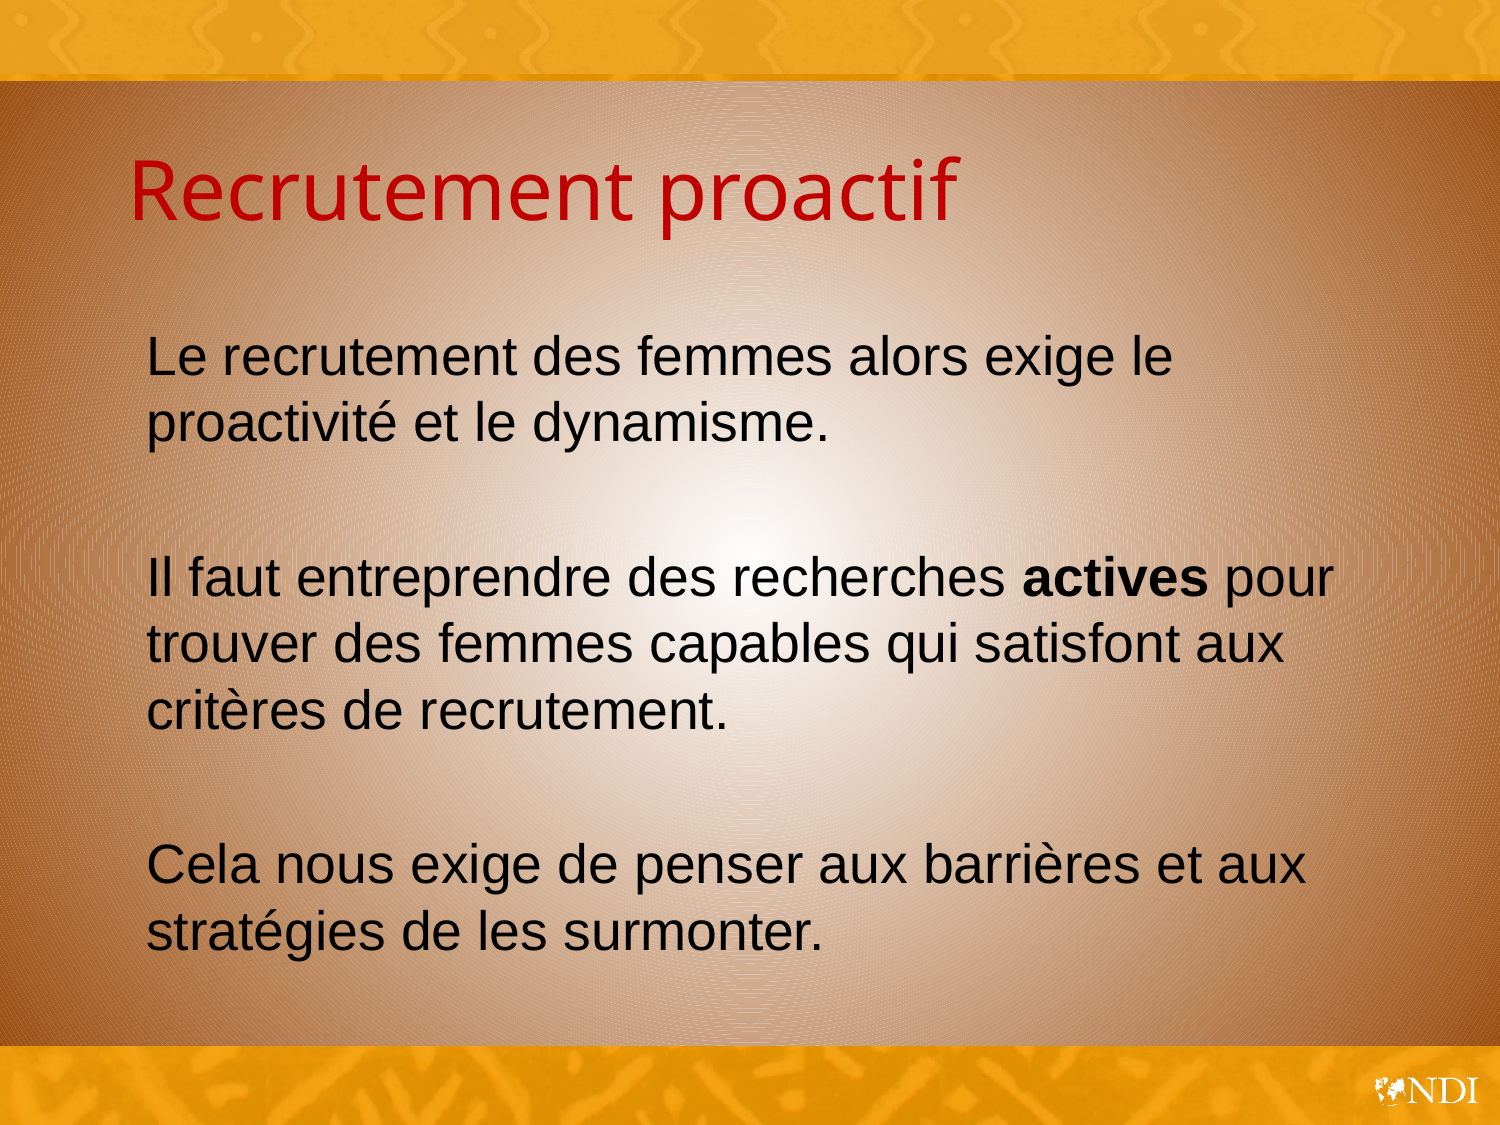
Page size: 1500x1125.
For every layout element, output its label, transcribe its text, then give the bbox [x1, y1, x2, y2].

picture [0, 1046, 1500, 1125]
picture [0, 0, 1500, 81]
title Recrutement proactif [112, 112, 1388, 263]
subtitle Le recrutement des femmes alors exige le proactivité et le dynamisme. Il faut entreprendre des recherches actives pour trouver des femmes capables qui satisfont aux critères de recrutement. Cela nous exige de penser aux barrières et aux stratégies de les surmonter. [131, 312, 1369, 975]
